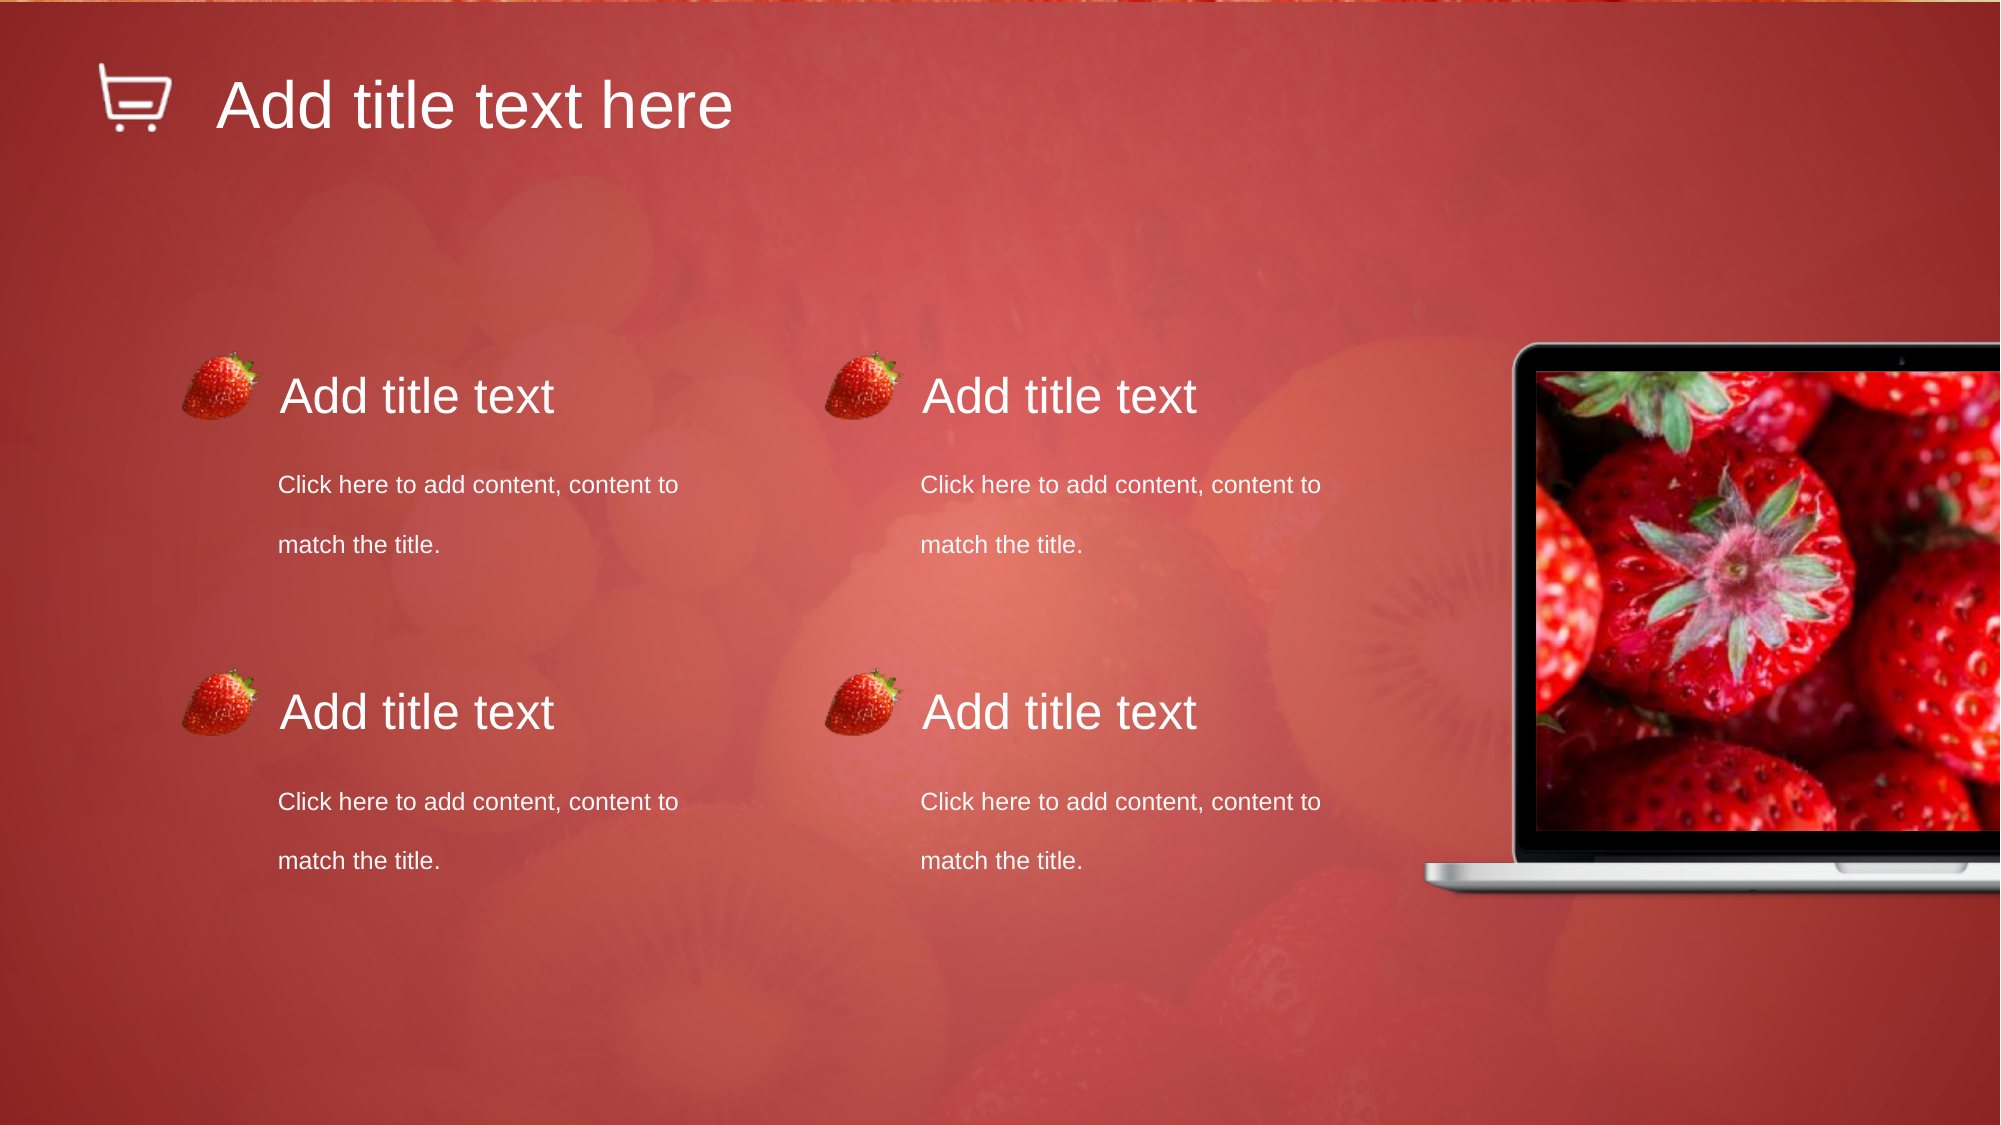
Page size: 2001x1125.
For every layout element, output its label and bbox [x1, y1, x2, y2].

text_box [162, 644, 716, 875]
text_box [1328, 193, 2000, 1054]
text_box [162, 327, 716, 559]
text_box [0, 0, 2000, 1125]
text_box [805, 644, 1358, 875]
text_box [44, 2, 761, 194]
text_box [805, 327, 1358, 559]
